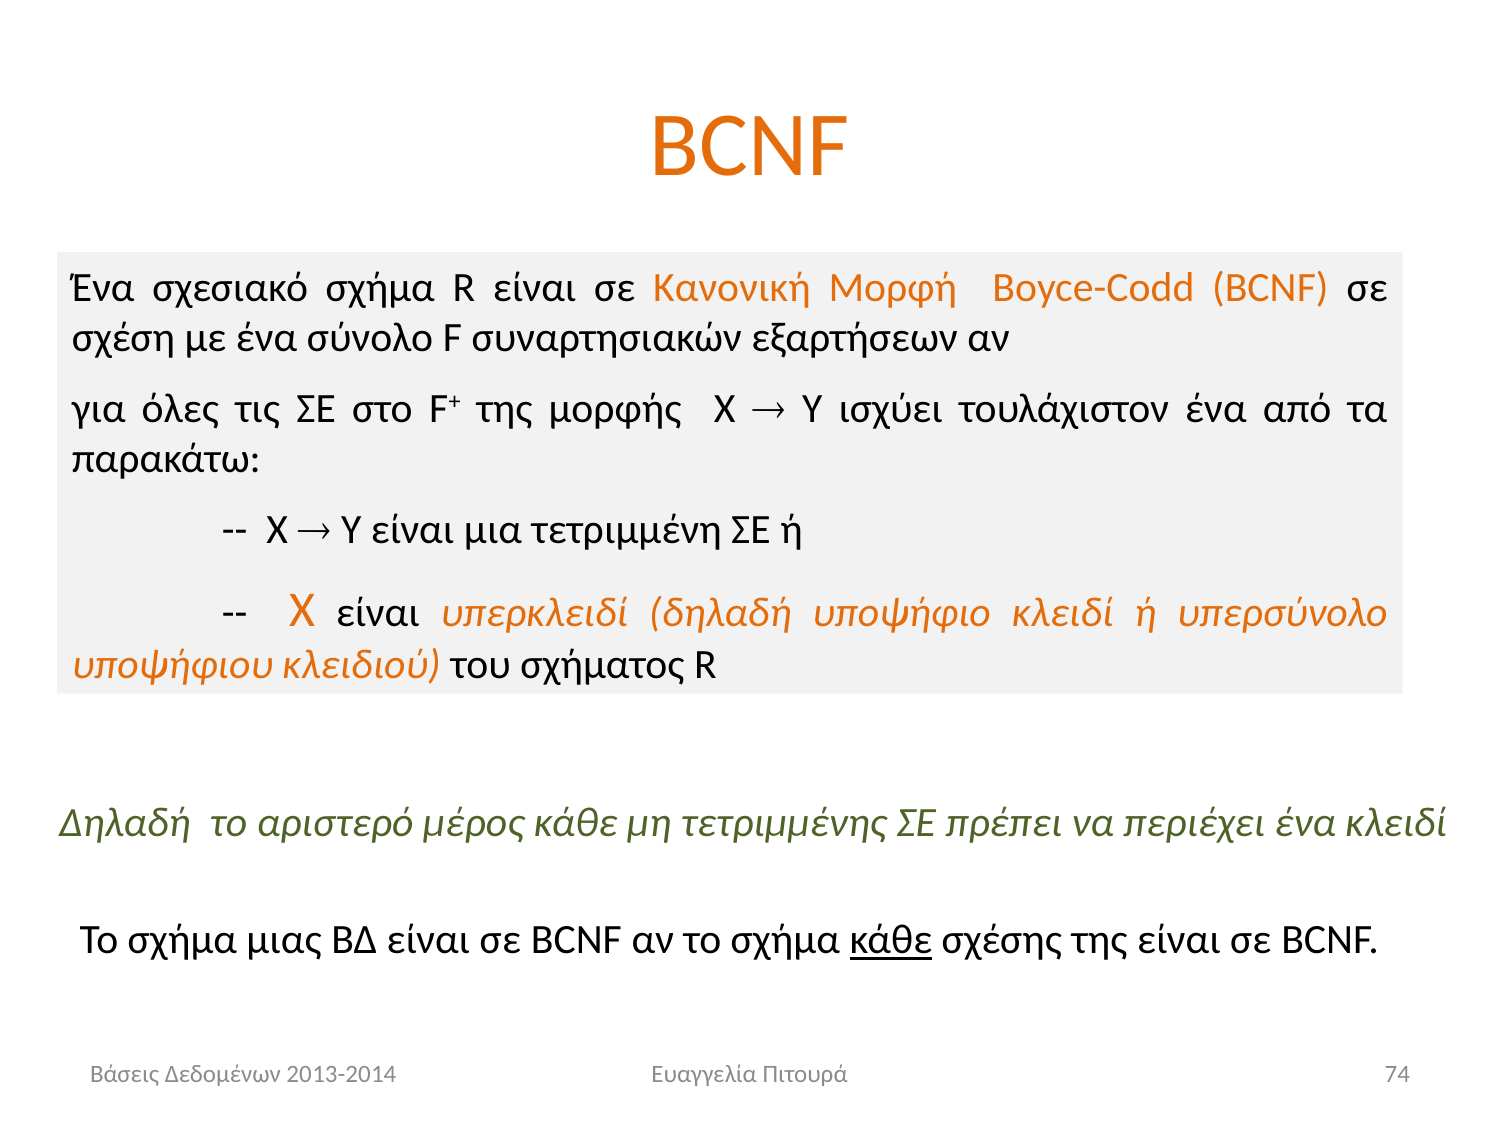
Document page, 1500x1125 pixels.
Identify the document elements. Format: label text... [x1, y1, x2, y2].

text_box Δηλαδή το αριστερό μέρος κάθε μη τετριμμένης ΣΕ πρέπει να περιέχει ένα κλειδί [44, 786, 1468, 852]
title BCNF [75, 45, 1425, 233]
text_box Το σχήμα μιας ΒΔ είναι σε BCNF αν το σχήμα κάθε σχέσης της είναι σε BCNF. [64, 904, 1453, 970]
slide_number 74 [1074, 1042, 1425, 1103]
text_box Ένα σχεσιακό σχήμα R είναι σε Κανονική Μορφή Boyce-Codd (BCNF) σε σχέση με ένα σύνολο F συναρτησιακών εξαρτήσεων αν για όλες τις ΣΕ στο F+ της μορφής X  Y ισχύει τουλάχιστον ένα από τα παρακάτω: -- X  Y είναι μια τετριμμένη ΣΕ ή -- X είναι υπερκλειδί (δηλαδή υποψήφιο κλειδί ή υπερσύνολο υποψήφιου κλειδιού) του σχήματος R [57, 252, 1403, 694]
slide_number Βάσεις Δεδομένων 2013-2014 [75, 1042, 425, 1103]
footer Ευαγγελία Πιτουρά [512, 1042, 988, 1103]
